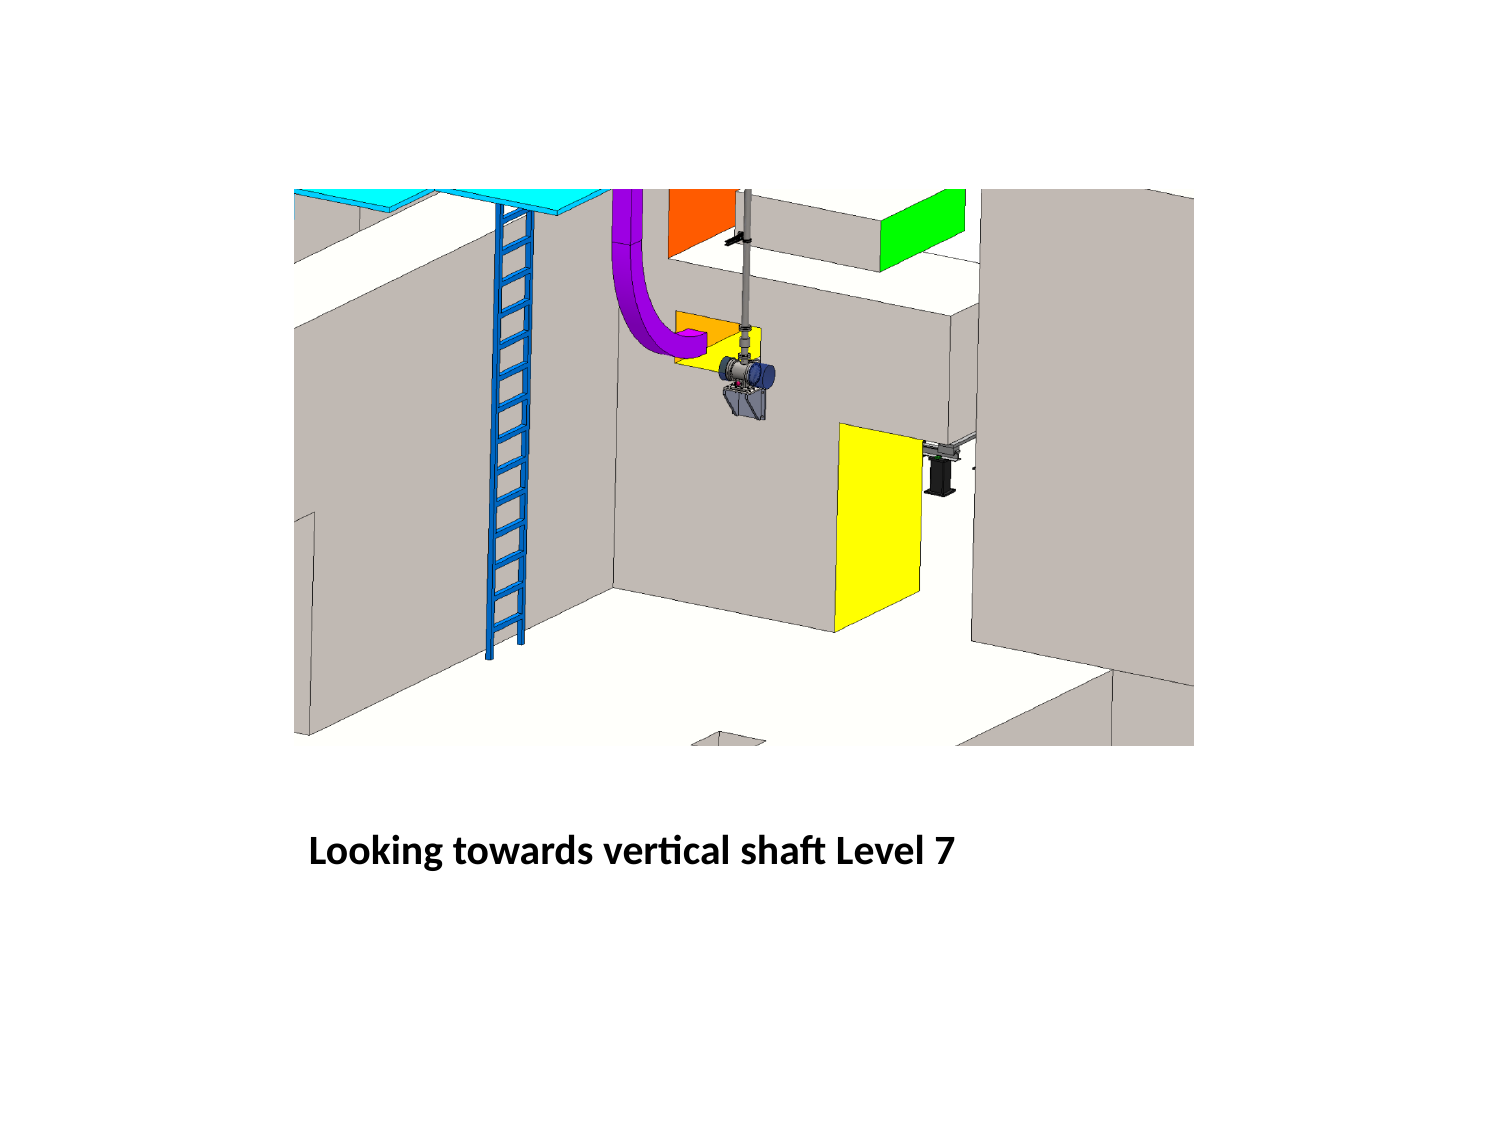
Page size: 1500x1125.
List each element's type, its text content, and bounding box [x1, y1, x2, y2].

picture [293, 188, 1195, 747]
picture [300, 188, 426, 206]
title Looking towards vertical shaft Level 7 [293, 787, 1195, 881]
picture [454, 188, 600, 210]
